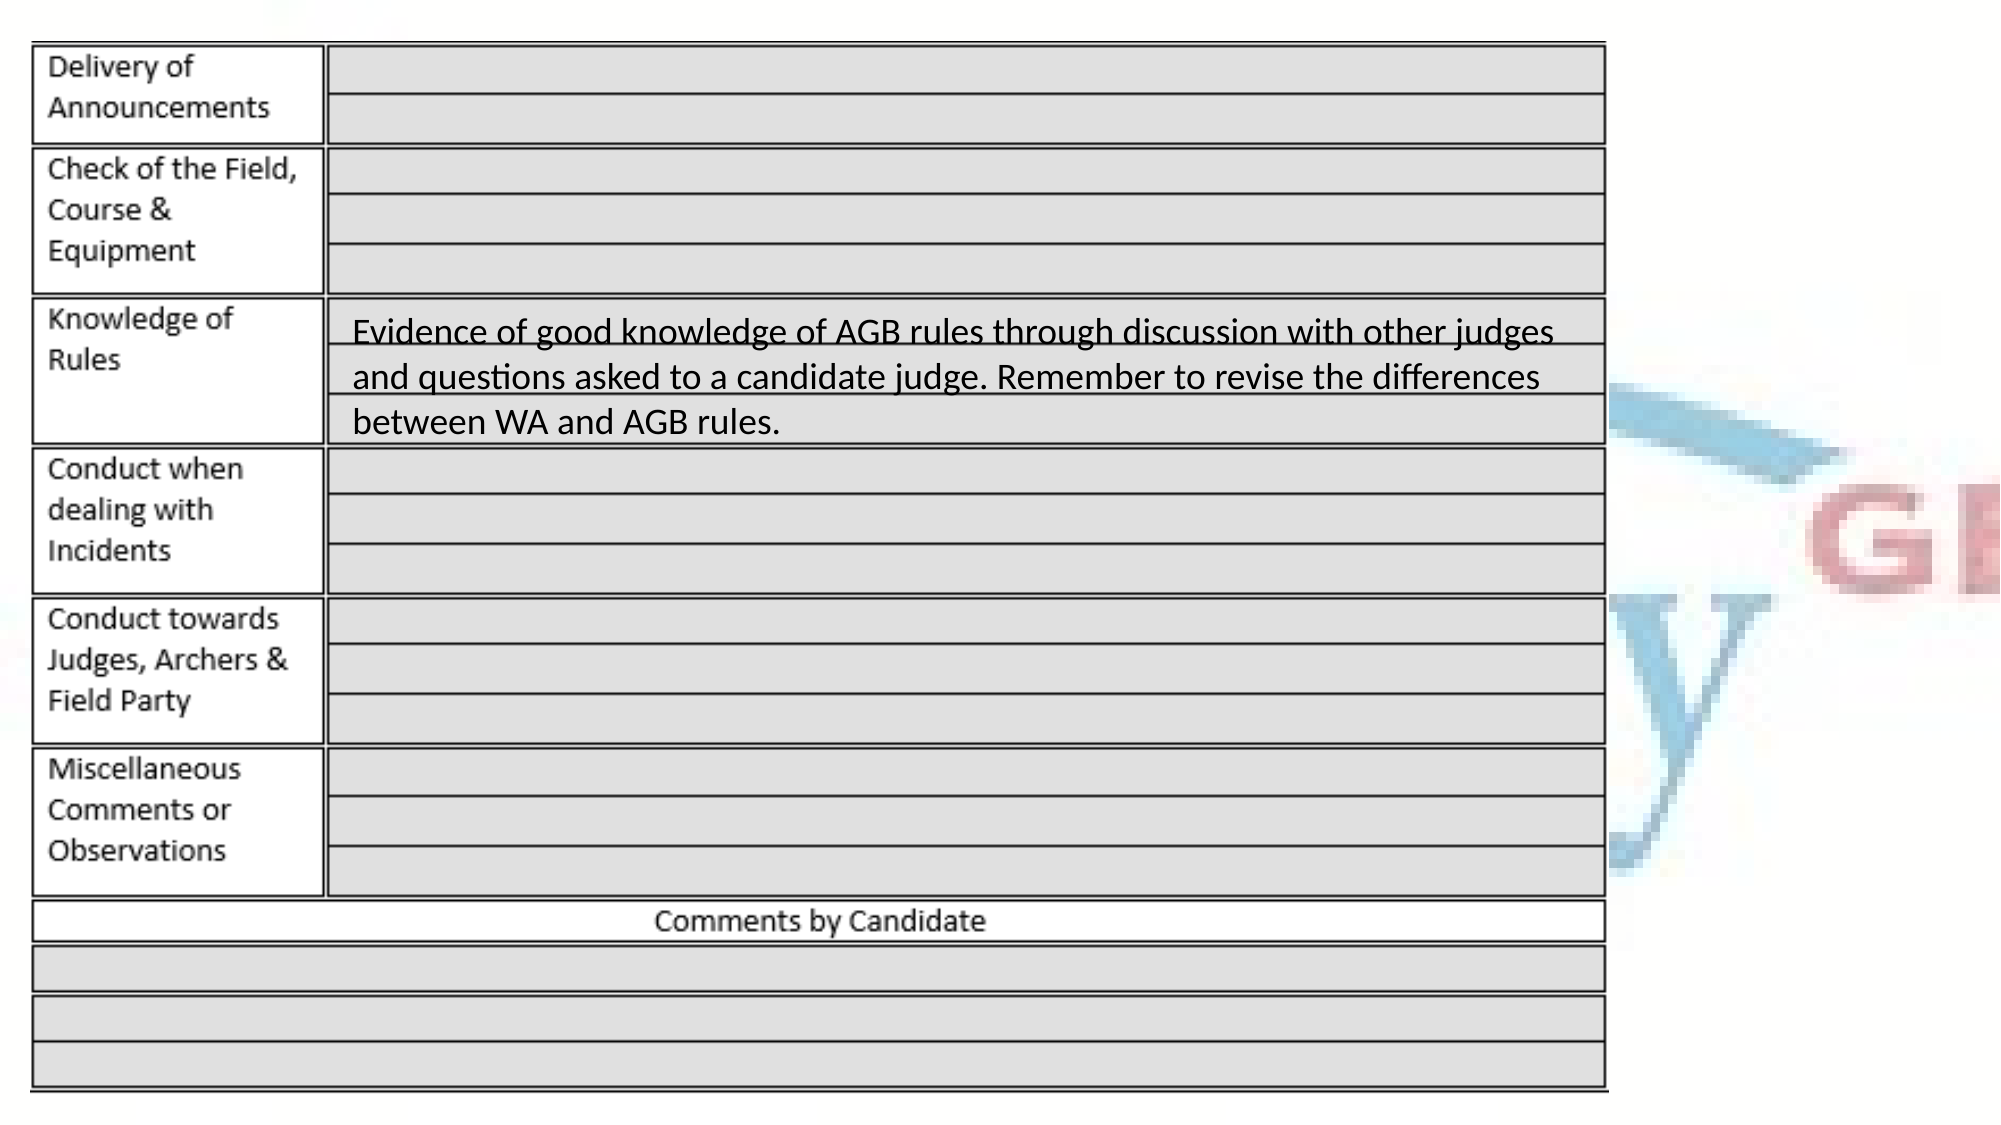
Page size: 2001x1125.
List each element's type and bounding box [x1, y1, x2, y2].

picture [30, 41, 1608, 1100]
